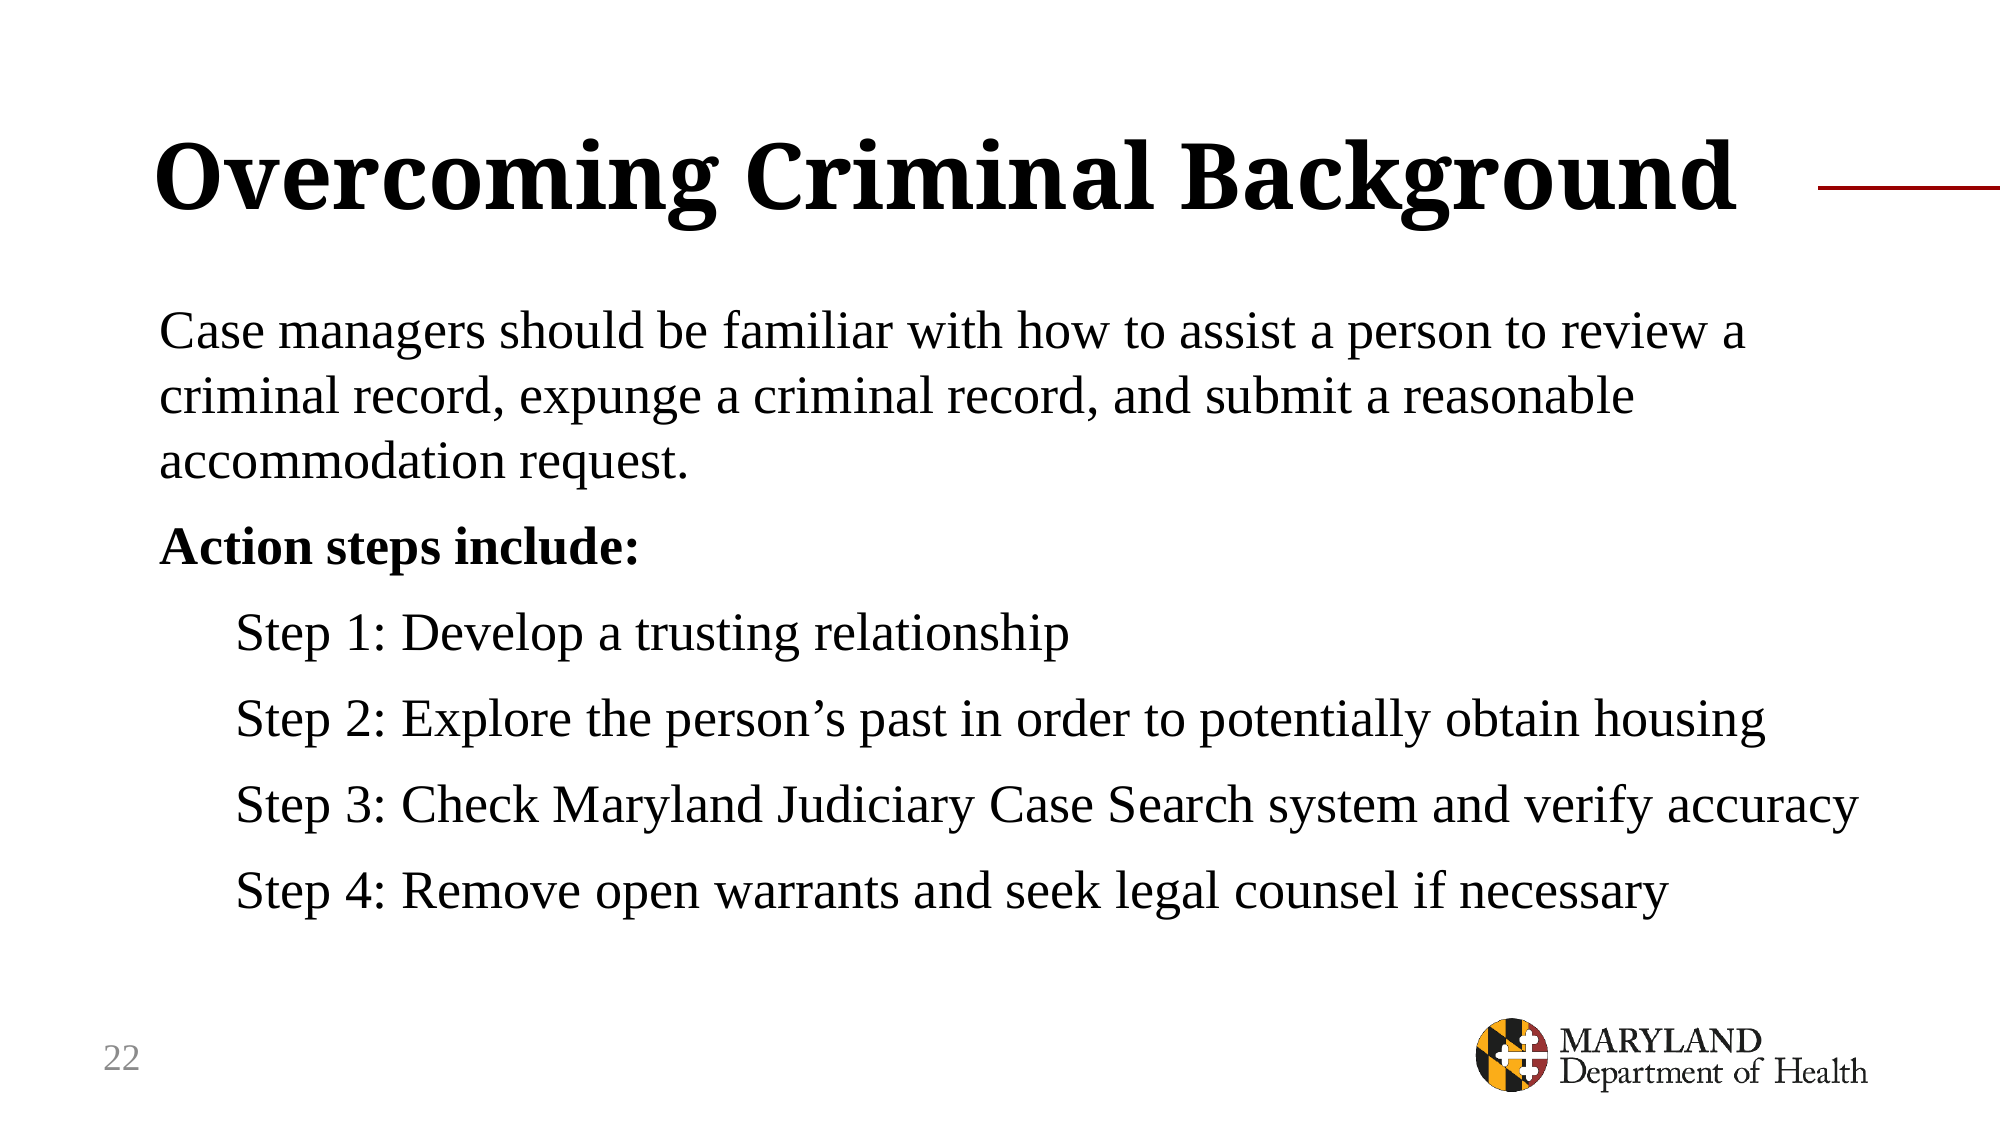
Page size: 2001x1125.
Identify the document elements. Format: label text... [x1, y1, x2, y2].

list Case managers should be familiar with how to assist a person to review a criminal record, expunge a criminal record, and submit a reasonable accommodation request. Action steps include: Step 1: Develop a trusting relationship Step 2: Explore the person’s past in order to potentially obtain housing Step 3: Check Maryland Judiciary Case Search system and verify accuracy Step 4: Remove open warrants and seek legal counsel if necessary [145, 286, 1886, 1001]
slide_number 22 [88, 1025, 178, 1086]
title Overcoming Criminal Background [137, 97, 1863, 262]
picture [1470, 1011, 1868, 1093]
